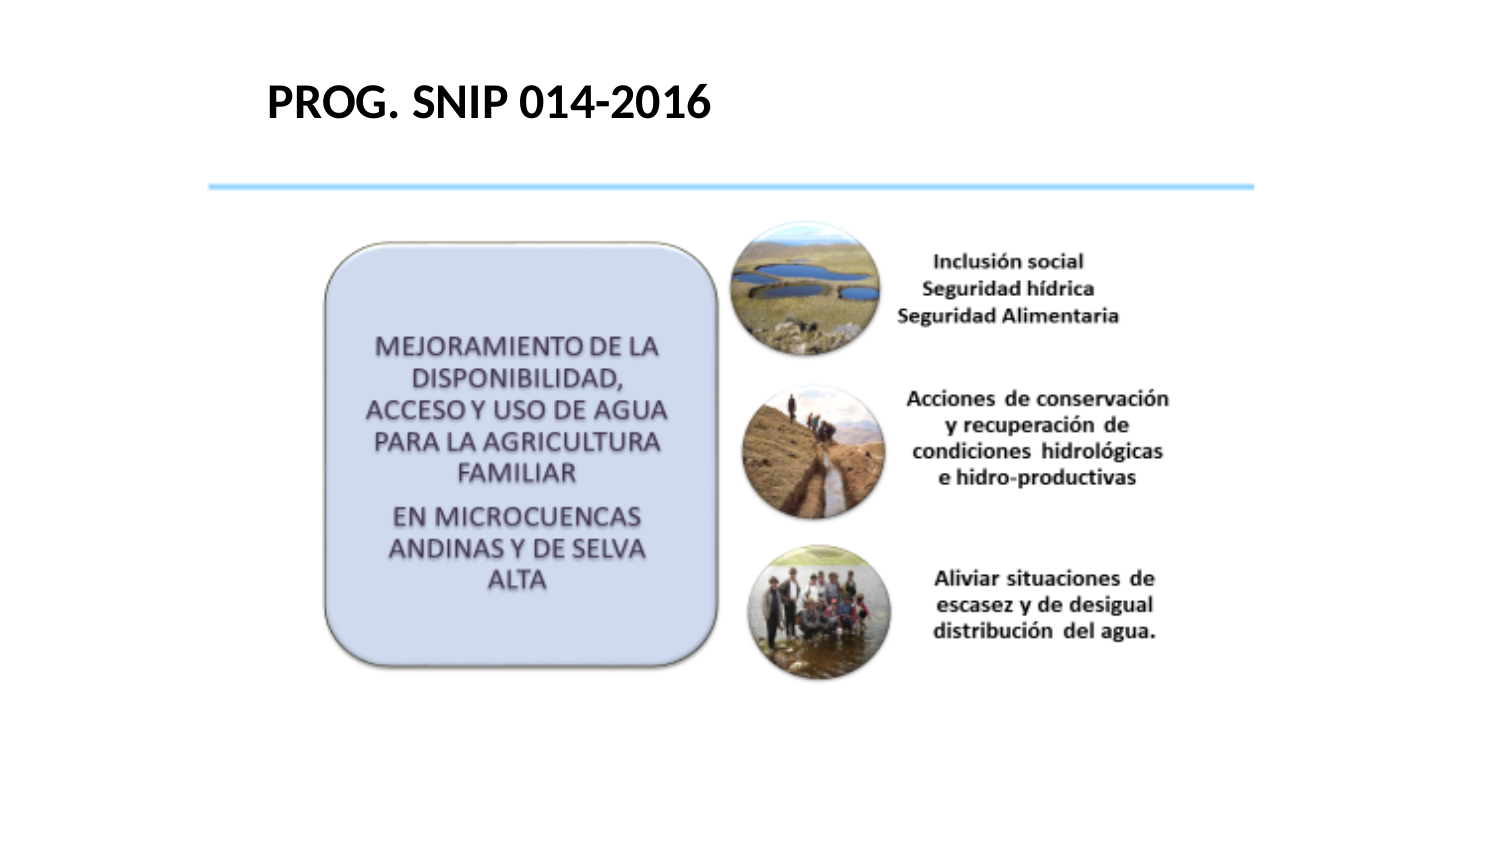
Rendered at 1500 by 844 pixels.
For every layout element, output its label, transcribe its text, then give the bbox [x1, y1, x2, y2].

picture [92, 174, 1362, 765]
text_box PROG. SNIP 014-2016 [253, 61, 737, 136]
